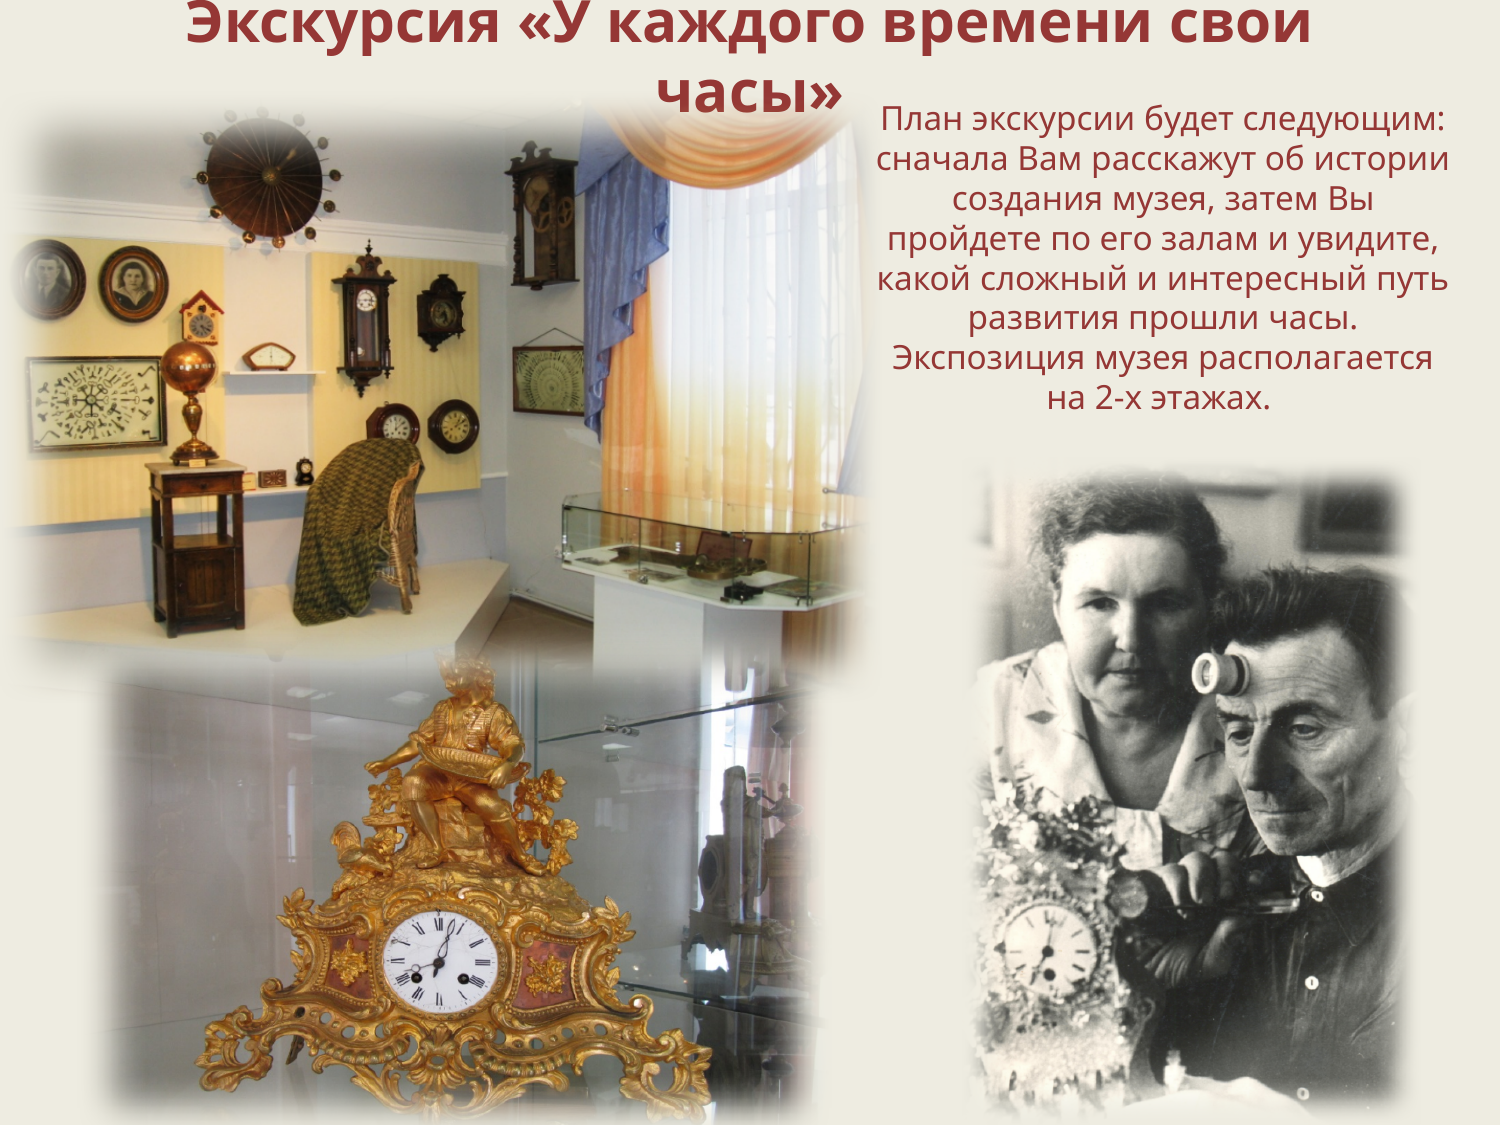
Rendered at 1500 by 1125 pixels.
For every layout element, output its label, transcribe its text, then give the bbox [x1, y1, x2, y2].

picture [0, 89, 885, 1125]
picture [962, 457, 1421, 1125]
list План экскурсии будет следующим: сначала Вам расскажут об истории создания музея, затем Вы пройдете по его залам и увидите, какой сложный и интересный путь развития прошли часы. Экспозиция музея располагается на 2-х этажах. [856, 90, 1471, 1005]
title Экскурсия «У каждого времени свои часы» [75, 0, 1425, 90]
